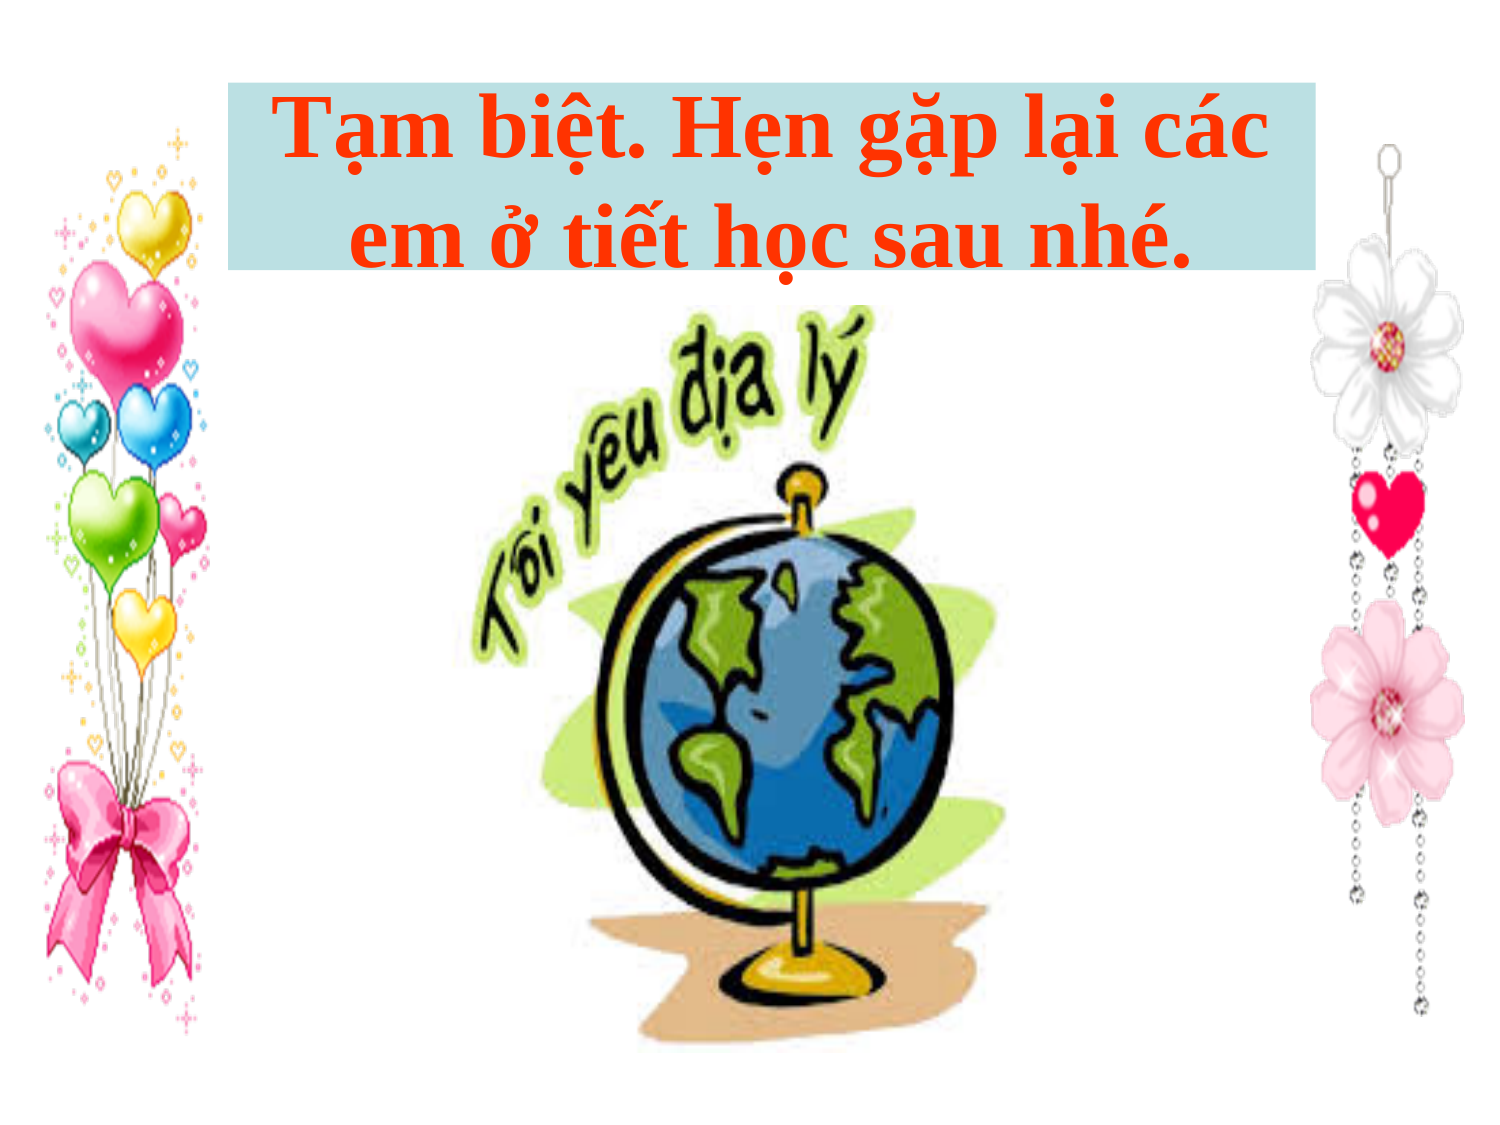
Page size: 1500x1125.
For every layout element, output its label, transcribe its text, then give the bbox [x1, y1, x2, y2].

picture [40, 93, 211, 1087]
picture [1309, 143, 1465, 1017]
title Tạm biệt. Hẹn gặp lại các em ở tiết học sau nhé. [228, 82, 1316, 271]
picture [430, 305, 1111, 1054]
